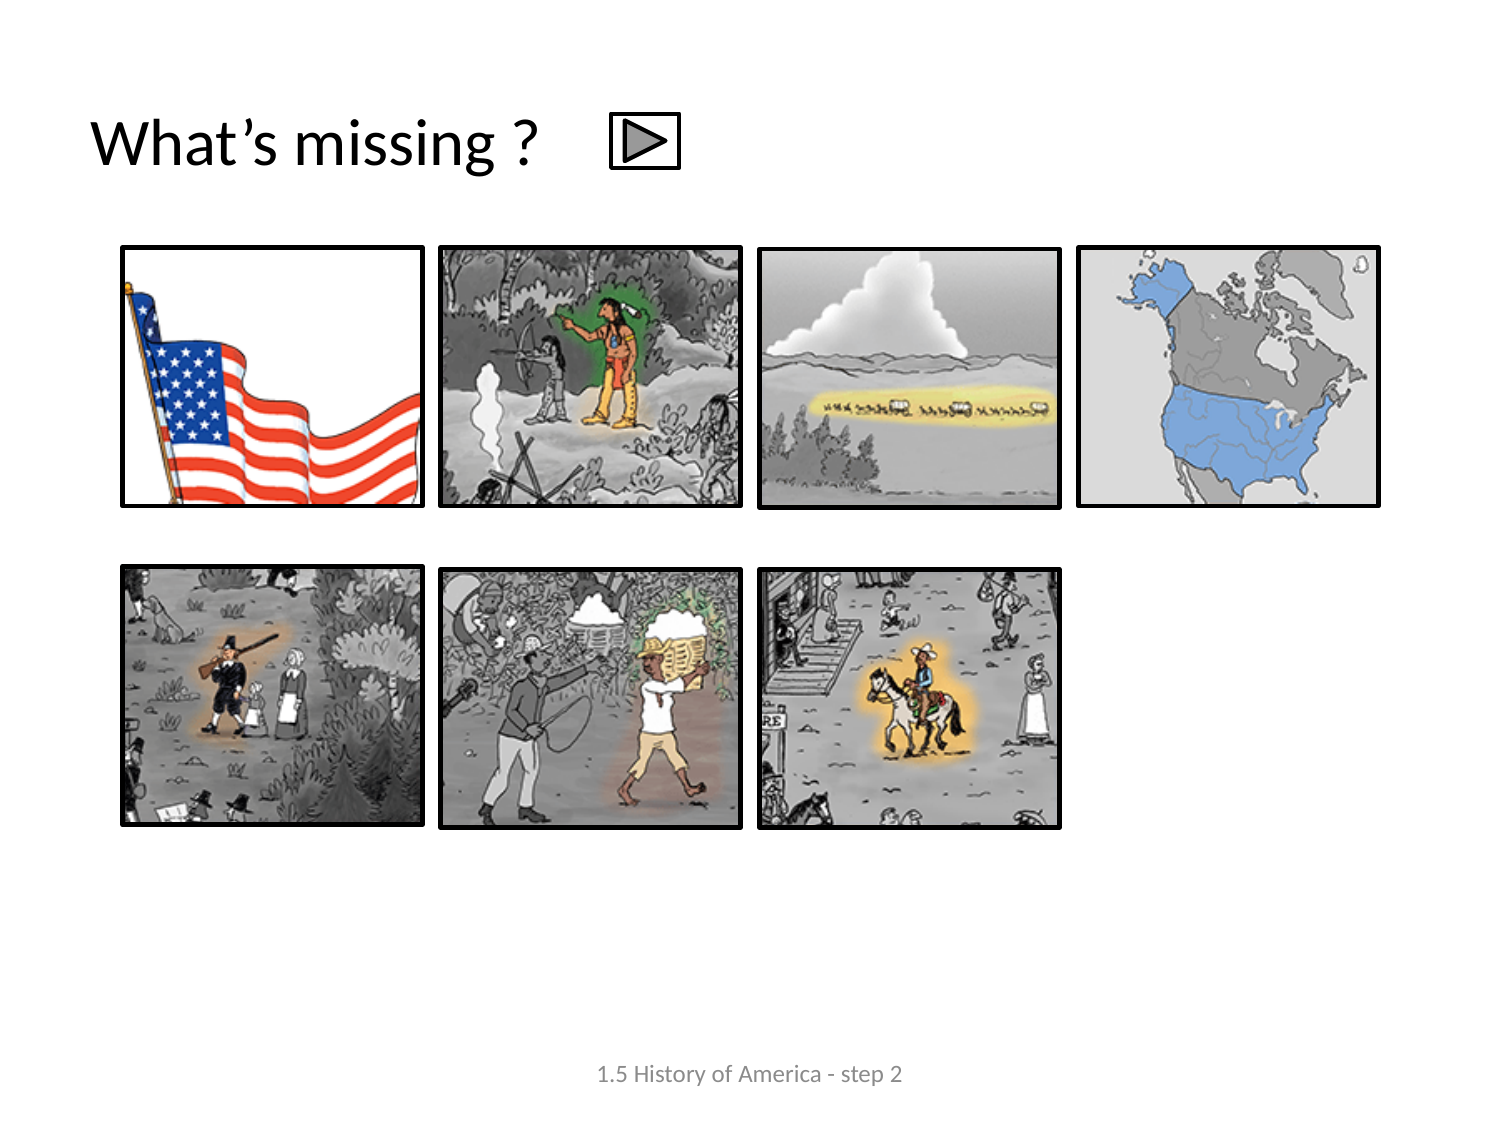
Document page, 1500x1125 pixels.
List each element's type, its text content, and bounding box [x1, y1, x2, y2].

text_box [609, 112, 681, 170]
picture [761, 571, 1058, 826]
title What’s missing ? [75, 45, 1425, 233]
picture [442, 249, 739, 504]
picture [761, 250, 1058, 506]
picture [124, 568, 421, 823]
picture [124, 249, 421, 504]
footer 1.5 History of America - step 2 [512, 1042, 988, 1103]
picture [1080, 249, 1377, 504]
picture [442, 571, 739, 826]
